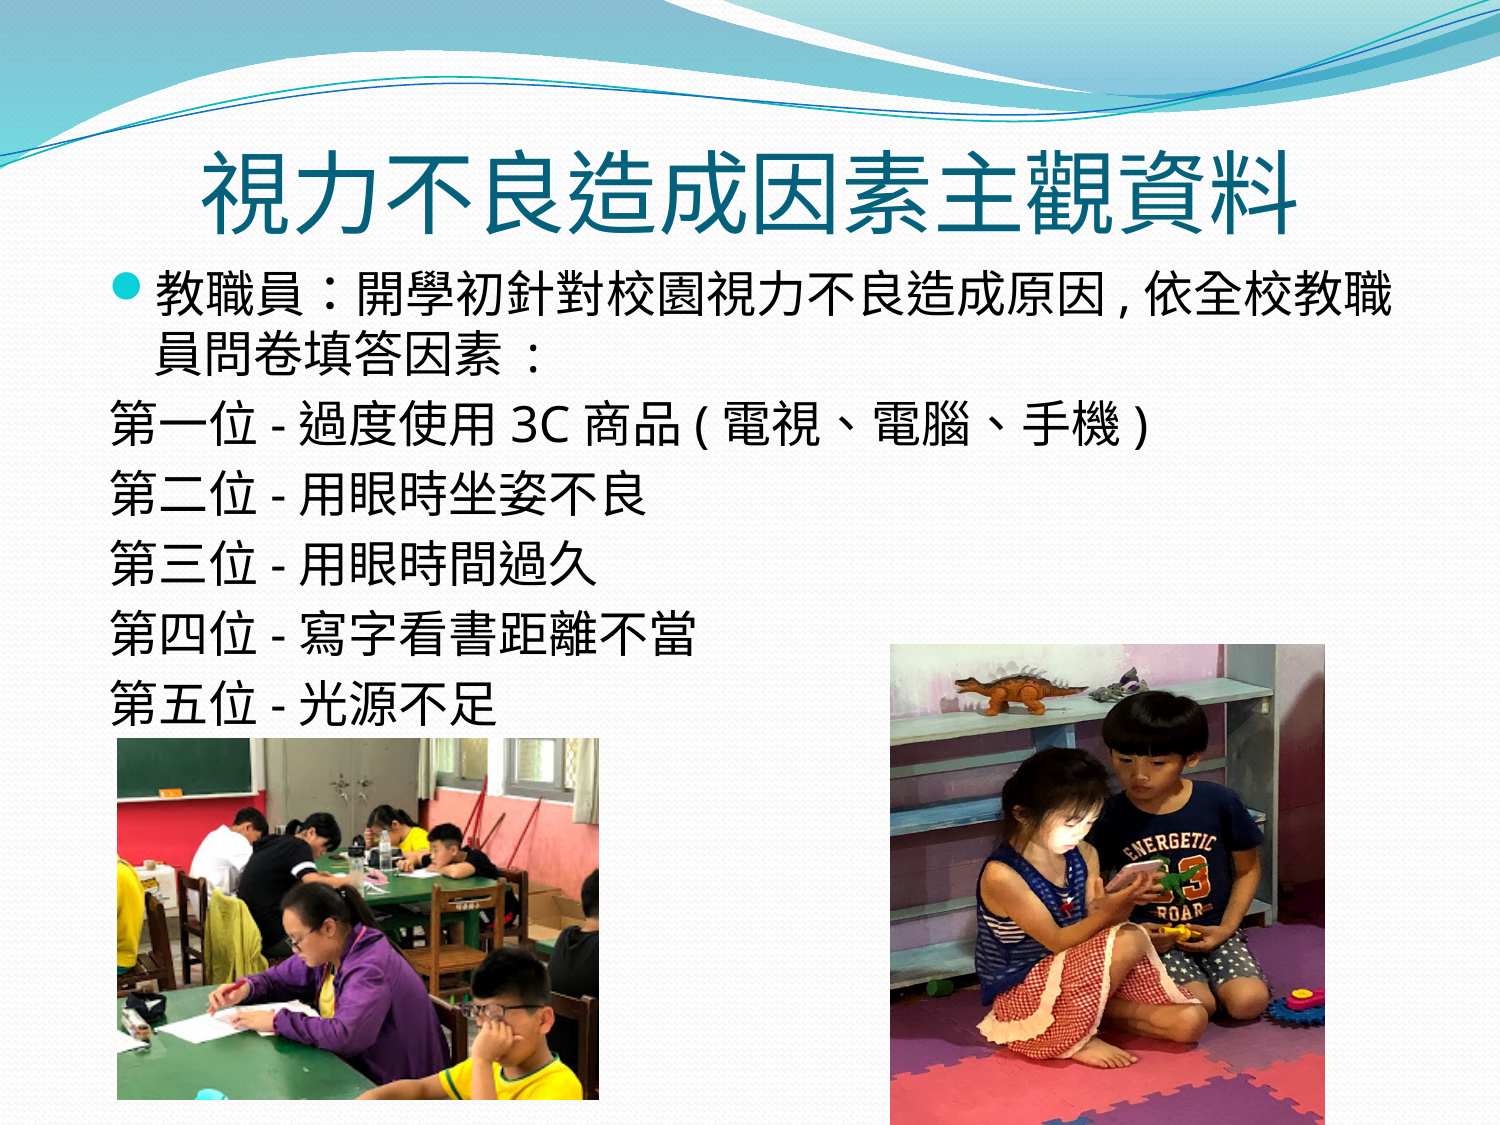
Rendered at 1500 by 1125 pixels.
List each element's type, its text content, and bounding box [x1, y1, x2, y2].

picture [116, 737, 599, 1100]
title 視力不良造成因素主觀資料 [75, 115, 1425, 247]
list 教職員：開學初針對校園視力不良造成原因,依全校教職員問卷填答因素 : 第一位-過度使用3C商品(電視、電腦、手機) 第二位-用眼時坐姿不良 第三位-用眼時間過久 第四位-寫字看書距離不當 第五位-光源不足 [93, 255, 1454, 1090]
picture [890, 644, 1325, 1125]
